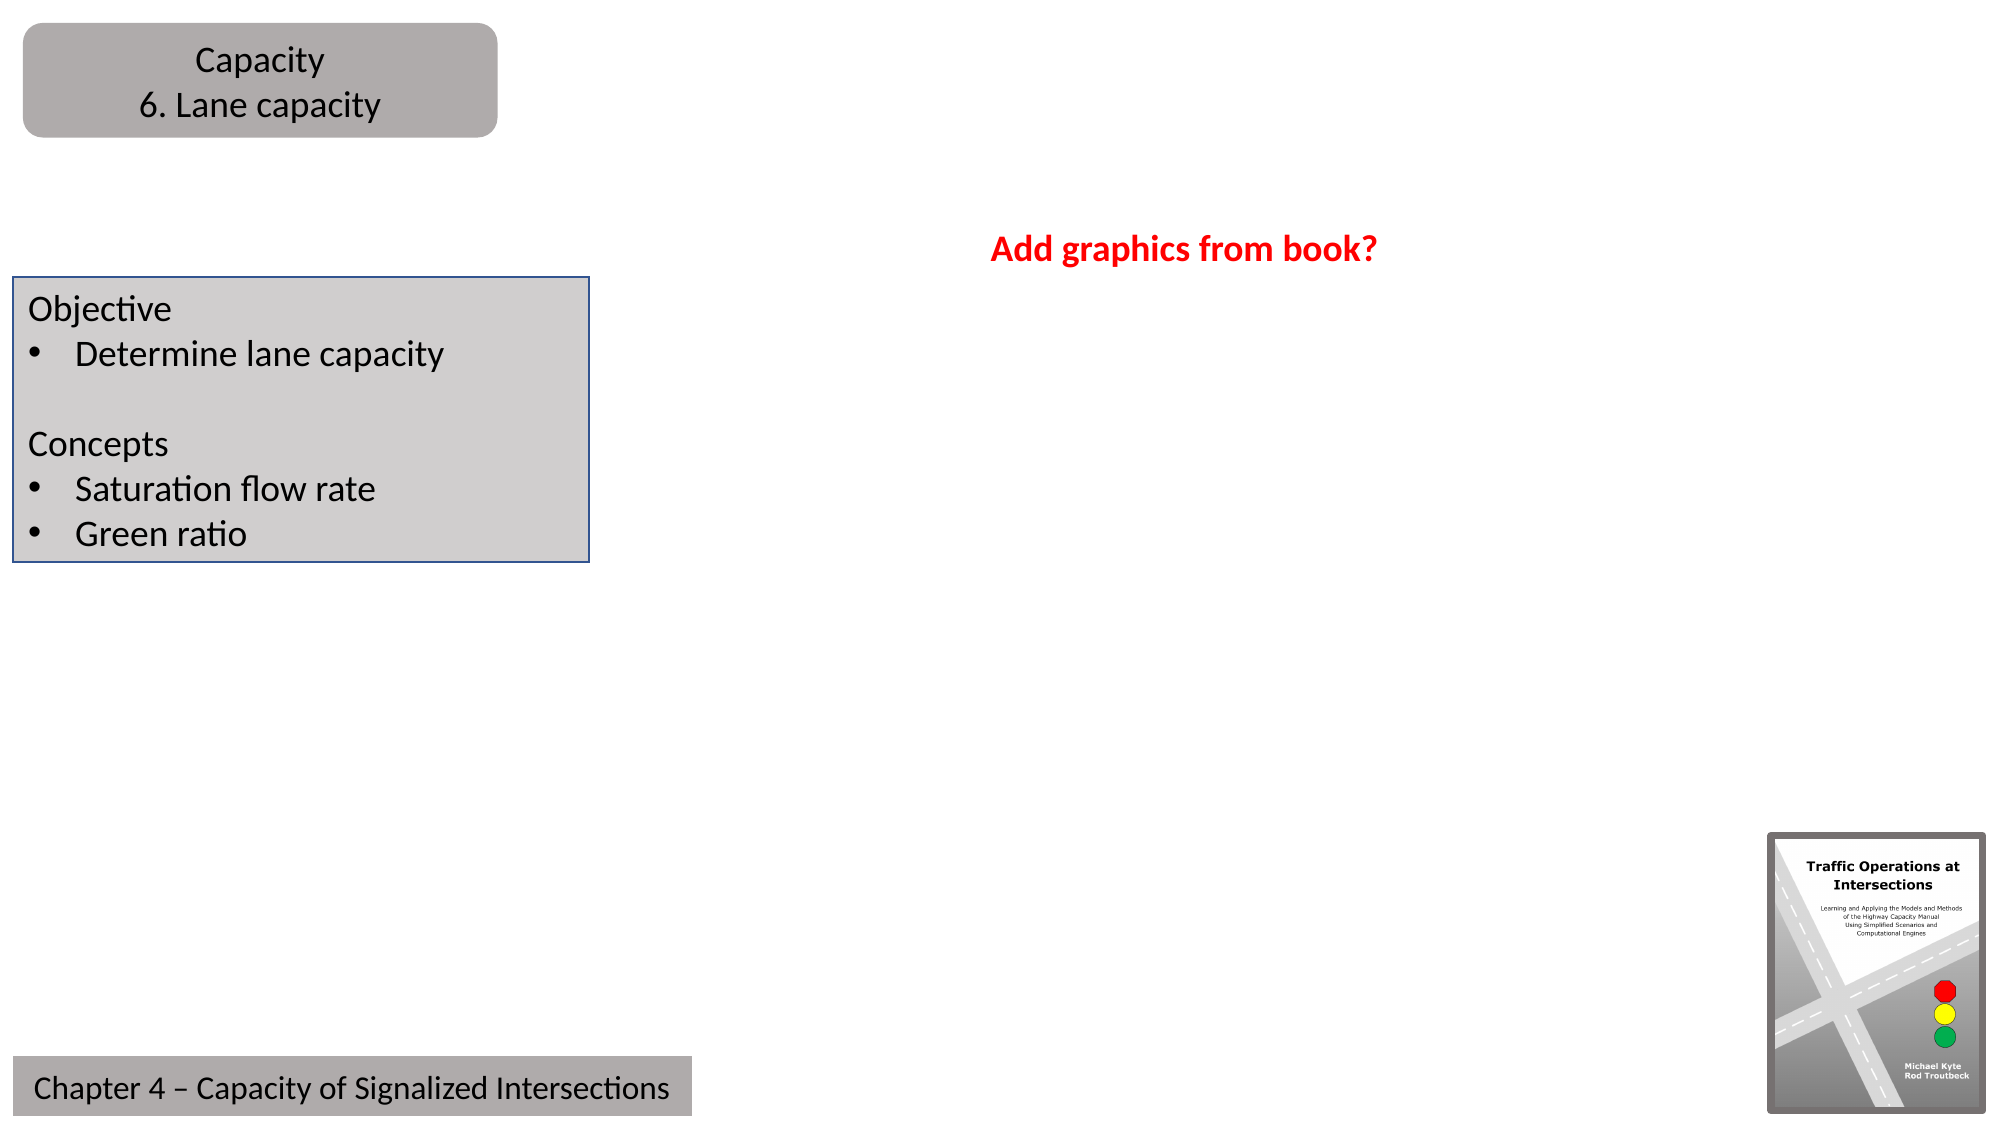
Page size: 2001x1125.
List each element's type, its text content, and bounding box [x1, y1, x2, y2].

picture [1774, 839, 1979, 1107]
text_box Chapter 4 – Capacity of Signalized Intersections [13, 1056, 692, 1116]
text_box Add graphics from book? [975, 216, 1397, 277]
text_box Objective Determine lane capacity Concepts Saturation flow rate Green ratio [12, 276, 590, 563]
text_box Capacity 6. Lane capacity [22, 22, 498, 138]
